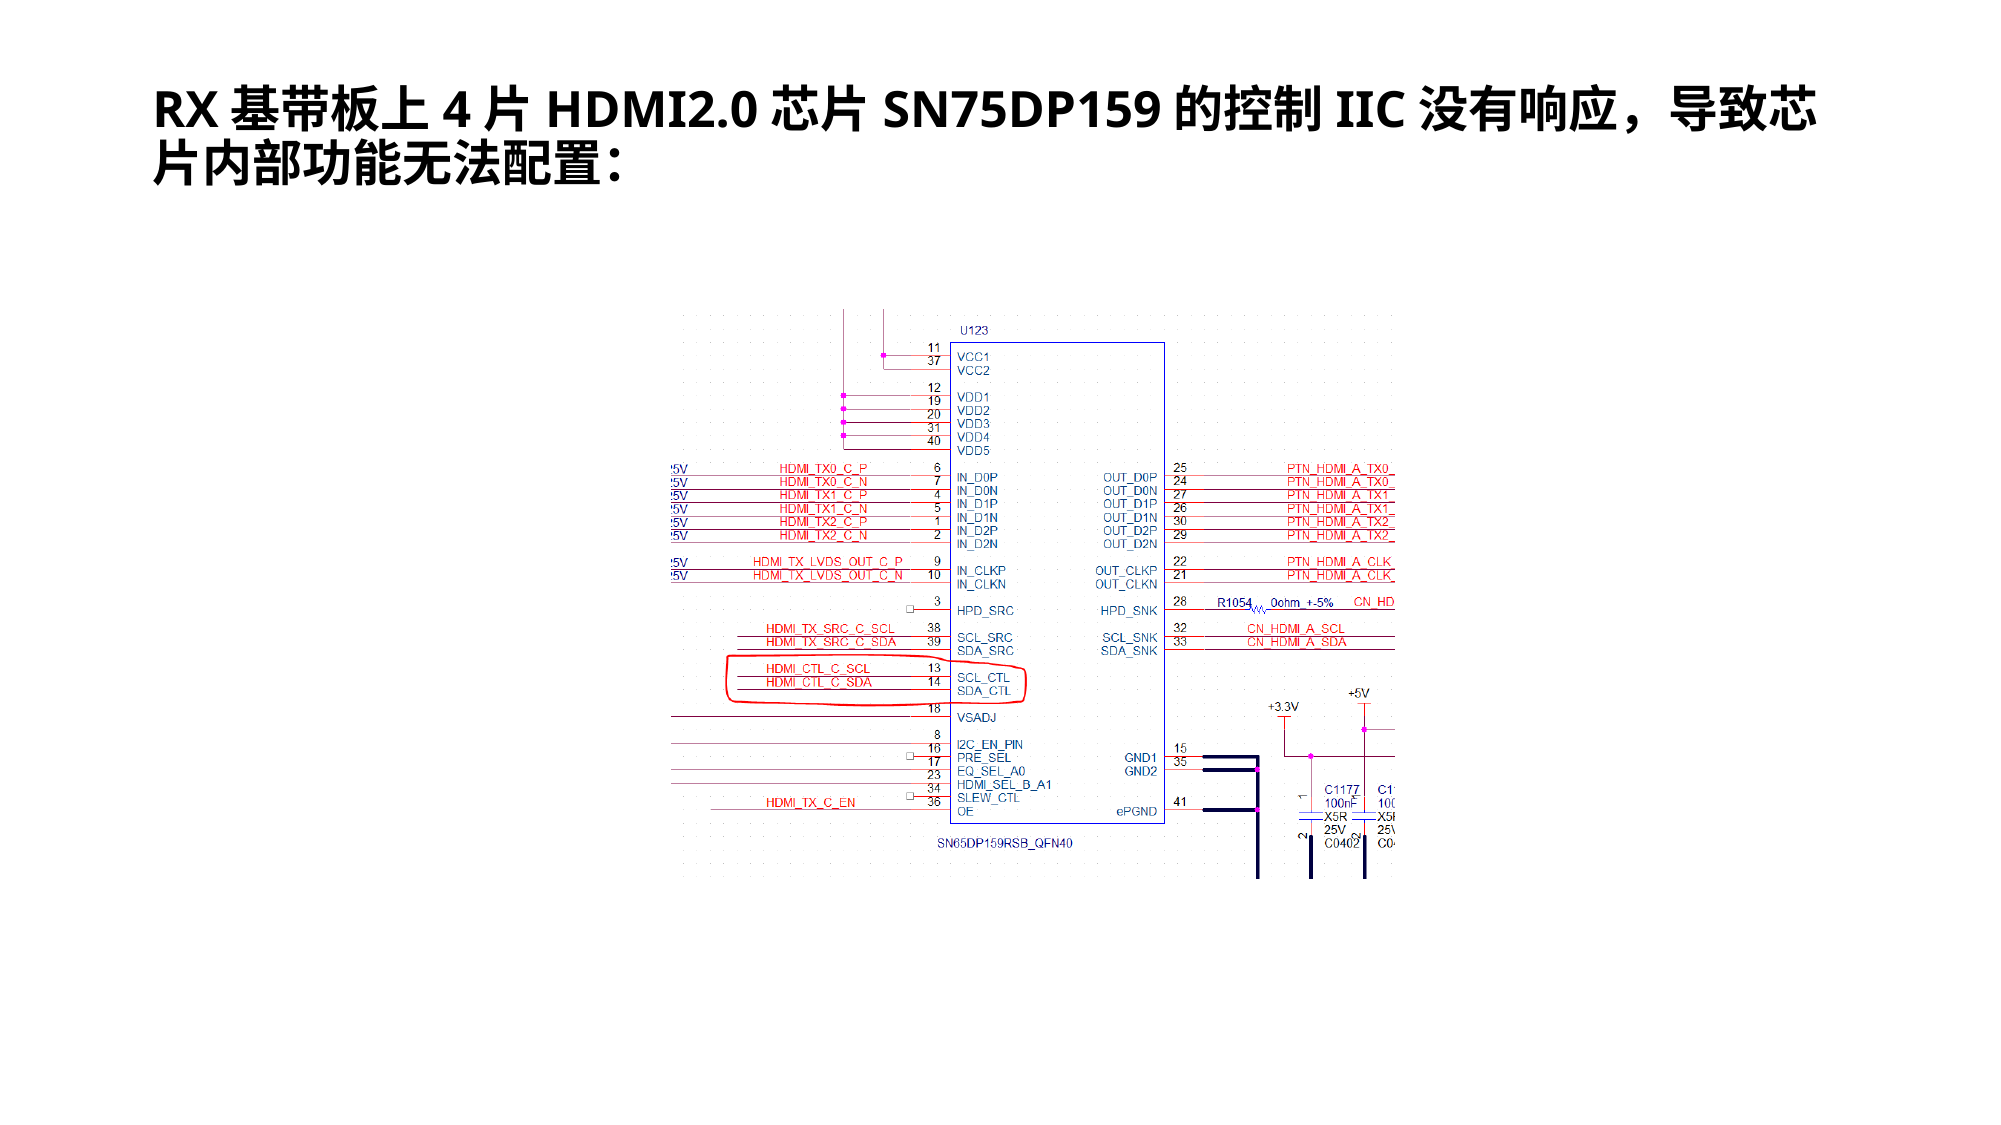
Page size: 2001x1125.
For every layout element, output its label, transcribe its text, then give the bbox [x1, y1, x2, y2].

picture [671, 309, 1395, 879]
title RX基带板上4片HDMI2.0芯片SN75DP159的控制IIC没有响应，导致芯片内部功能无法配置： [137, 59, 1863, 278]
